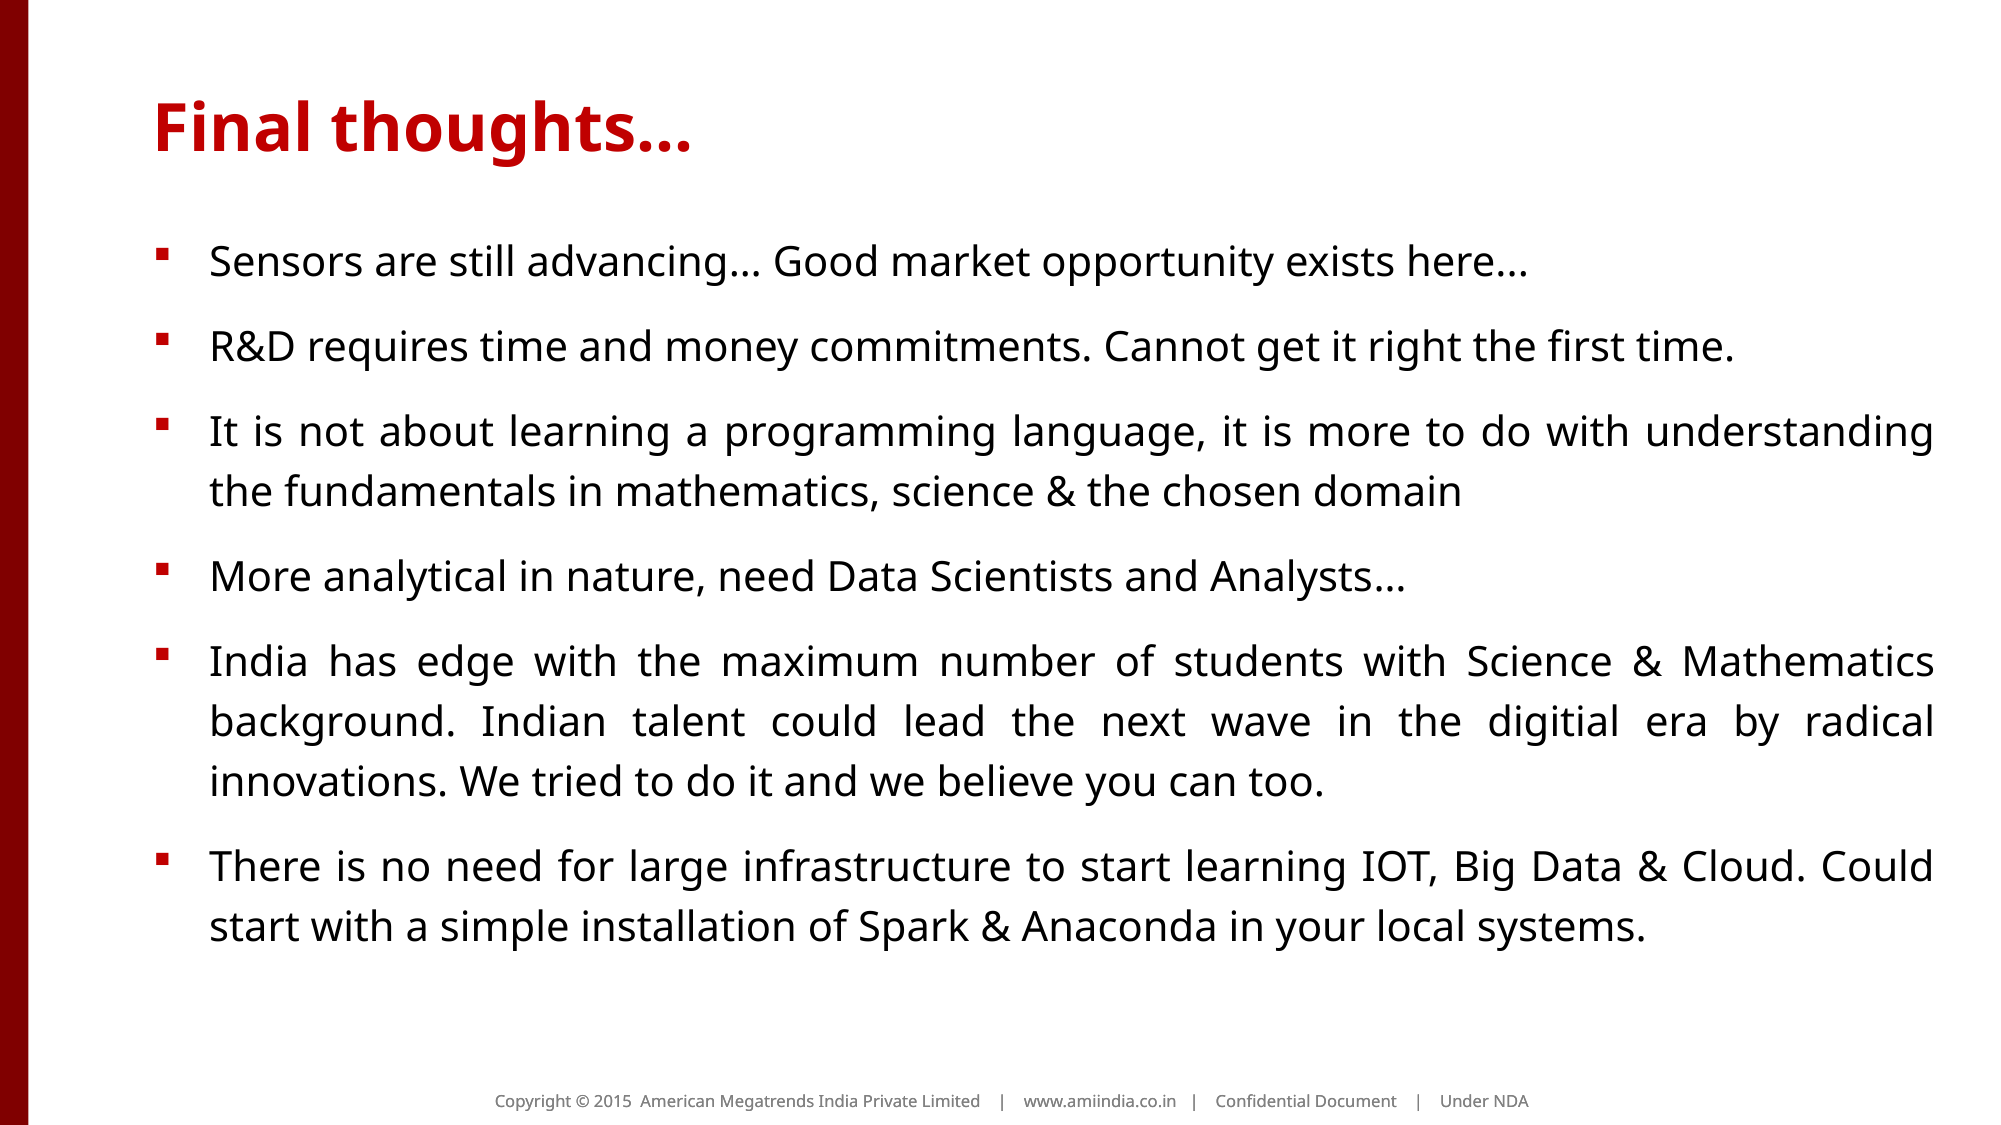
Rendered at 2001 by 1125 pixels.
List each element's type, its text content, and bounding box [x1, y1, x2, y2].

title Final thoughts… [137, 61, 1863, 199]
list Sensors are still advancing… Good market opportunity exists here... R&D requires time and money commitments. Cannot get it right the first time. It is not about learning a programming language, it is more to do with understanding the fundamentals in mathematics, science & the chosen domain More analytical in nature, need Data Scientists and Analysts… India has edge with the maximum number of students with Science & Mathematics background. Indian talent could lead the next wave in the digitial era by radical innovations. We tried to do it and we believe you can too. There is no need for large infrastructure to start learning IOT, Big Data & Cloud. Could start with a simple installation of Spark & Anaconda in your local systems. [137, 217, 1952, 1051]
